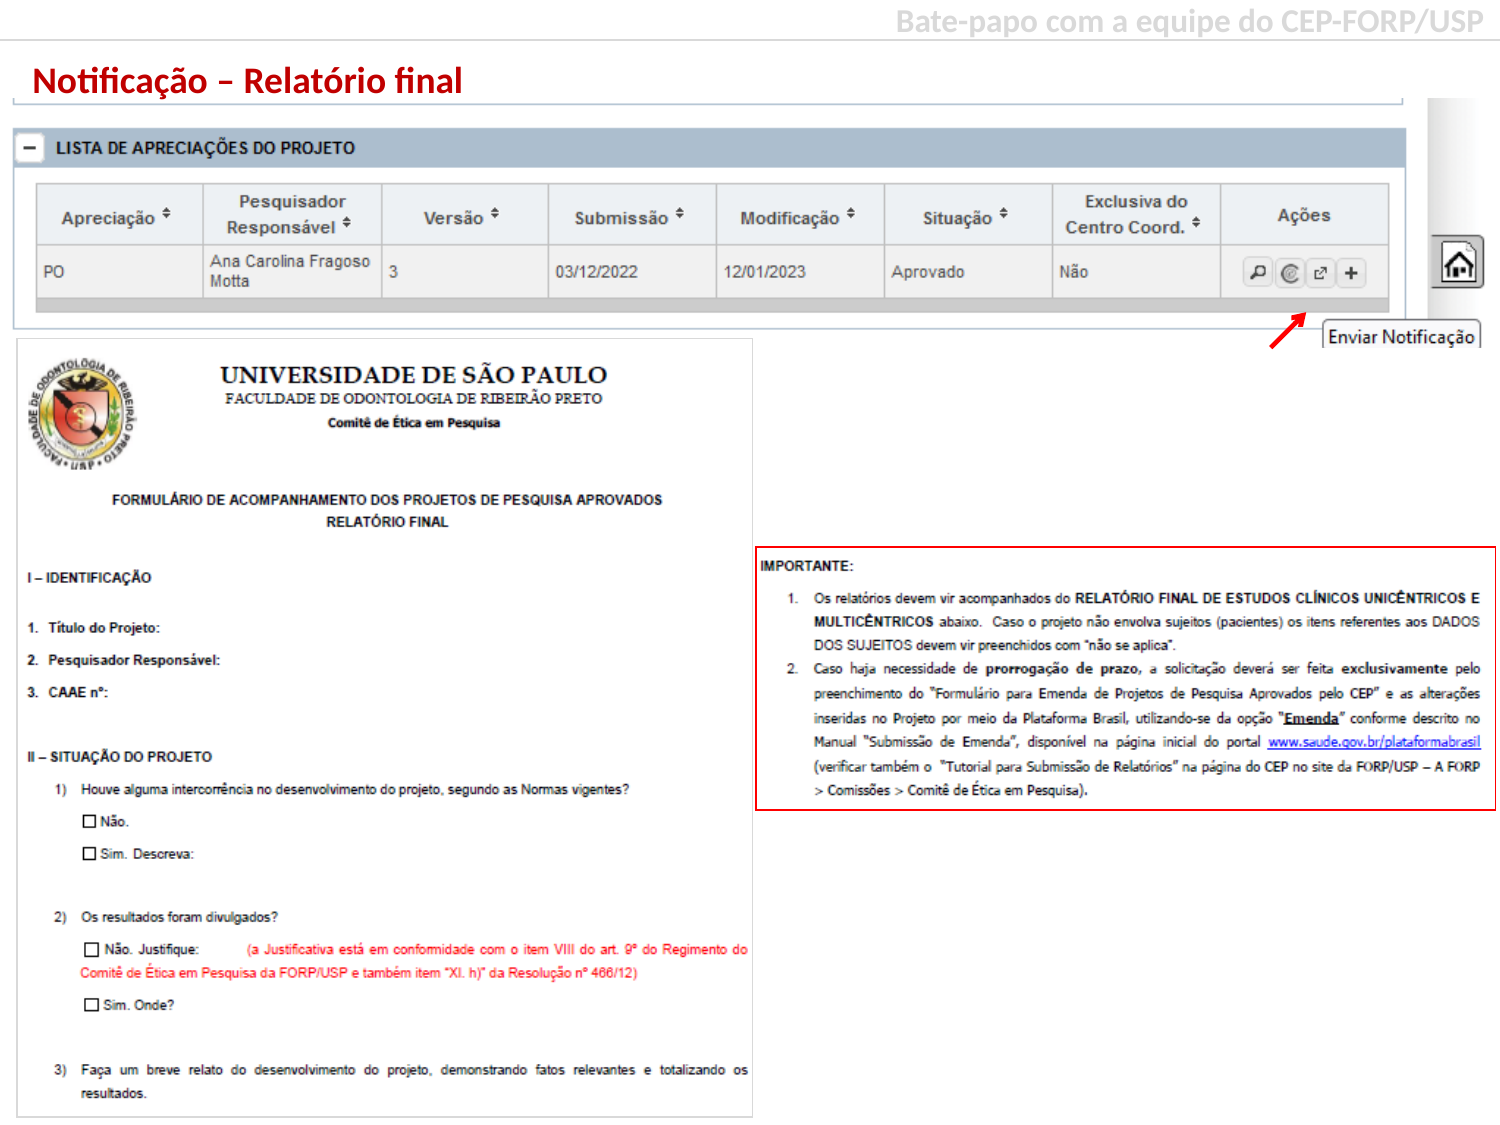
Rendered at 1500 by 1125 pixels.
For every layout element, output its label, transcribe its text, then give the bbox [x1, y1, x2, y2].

picture [756, 547, 1495, 810]
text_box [1270, 311, 1307, 348]
picture [3, 98, 1500, 1117]
text_box Notificação – Relatório final [17, 48, 987, 96]
text_box Bate-papo com a equipe do CEP-FORP/USP [881, 0, 1500, 39]
